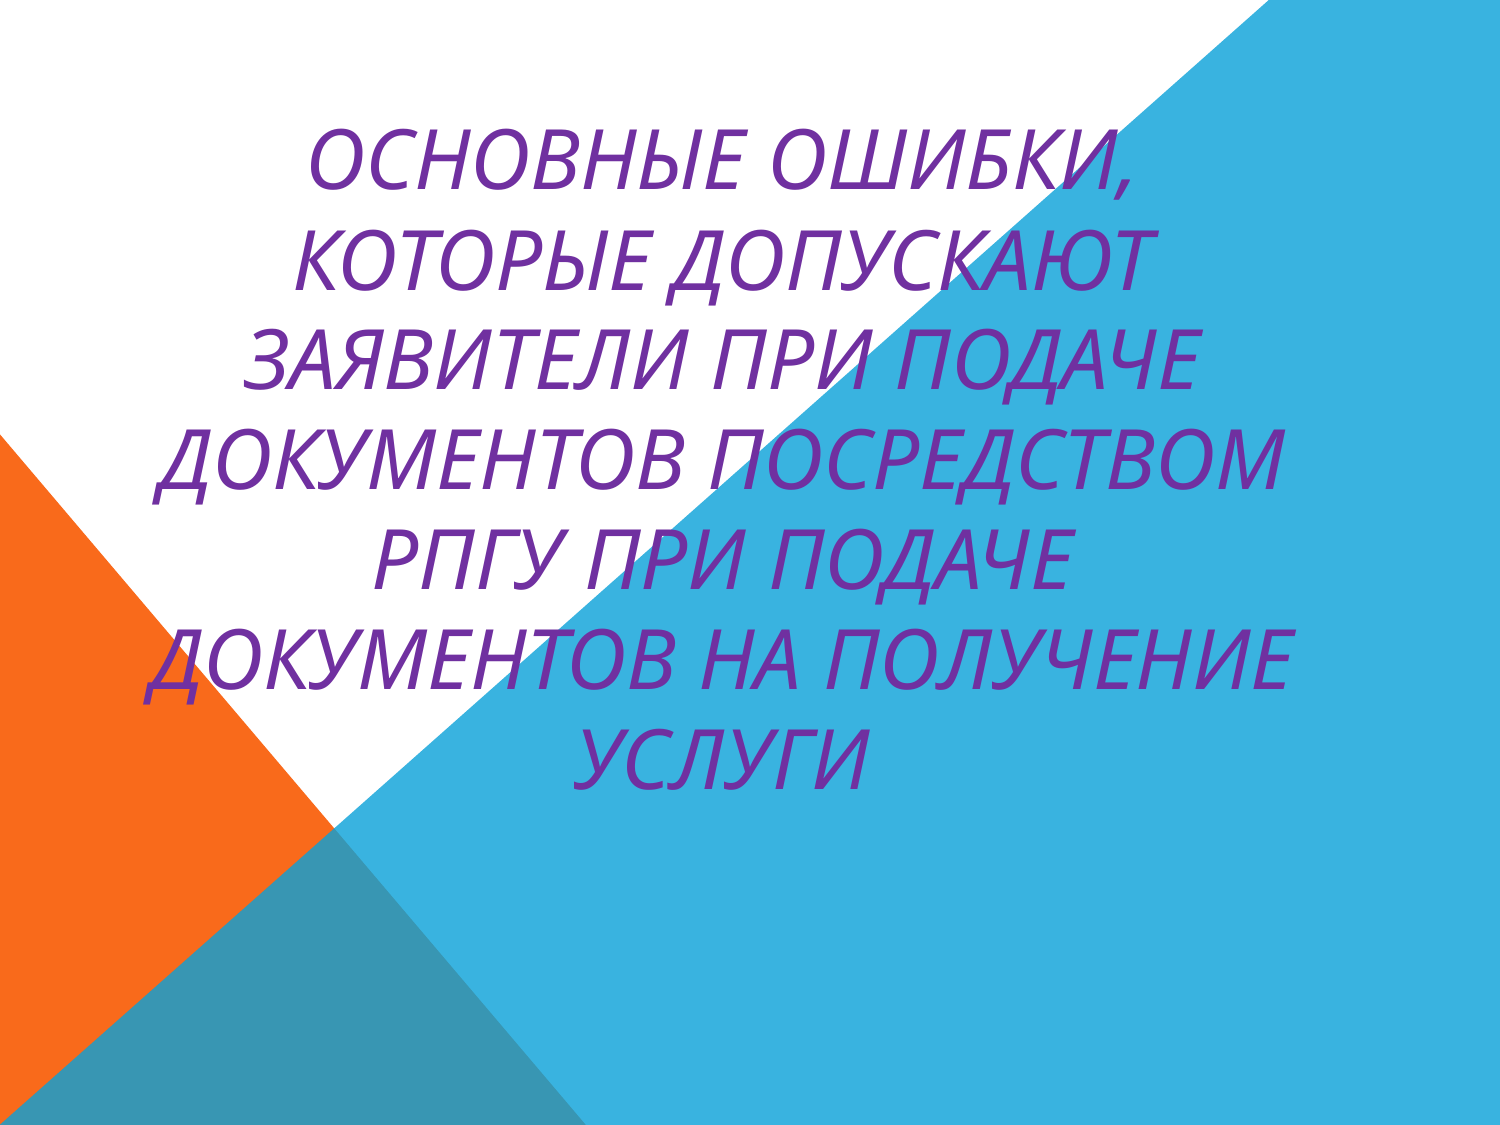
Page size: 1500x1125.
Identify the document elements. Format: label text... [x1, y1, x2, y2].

title Основные ошибки, которые допускают заявители при подаче документов ПОСРЕДСТВОМ рпгу при подаче документов на получение услуги [134, 101, 1312, 808]
